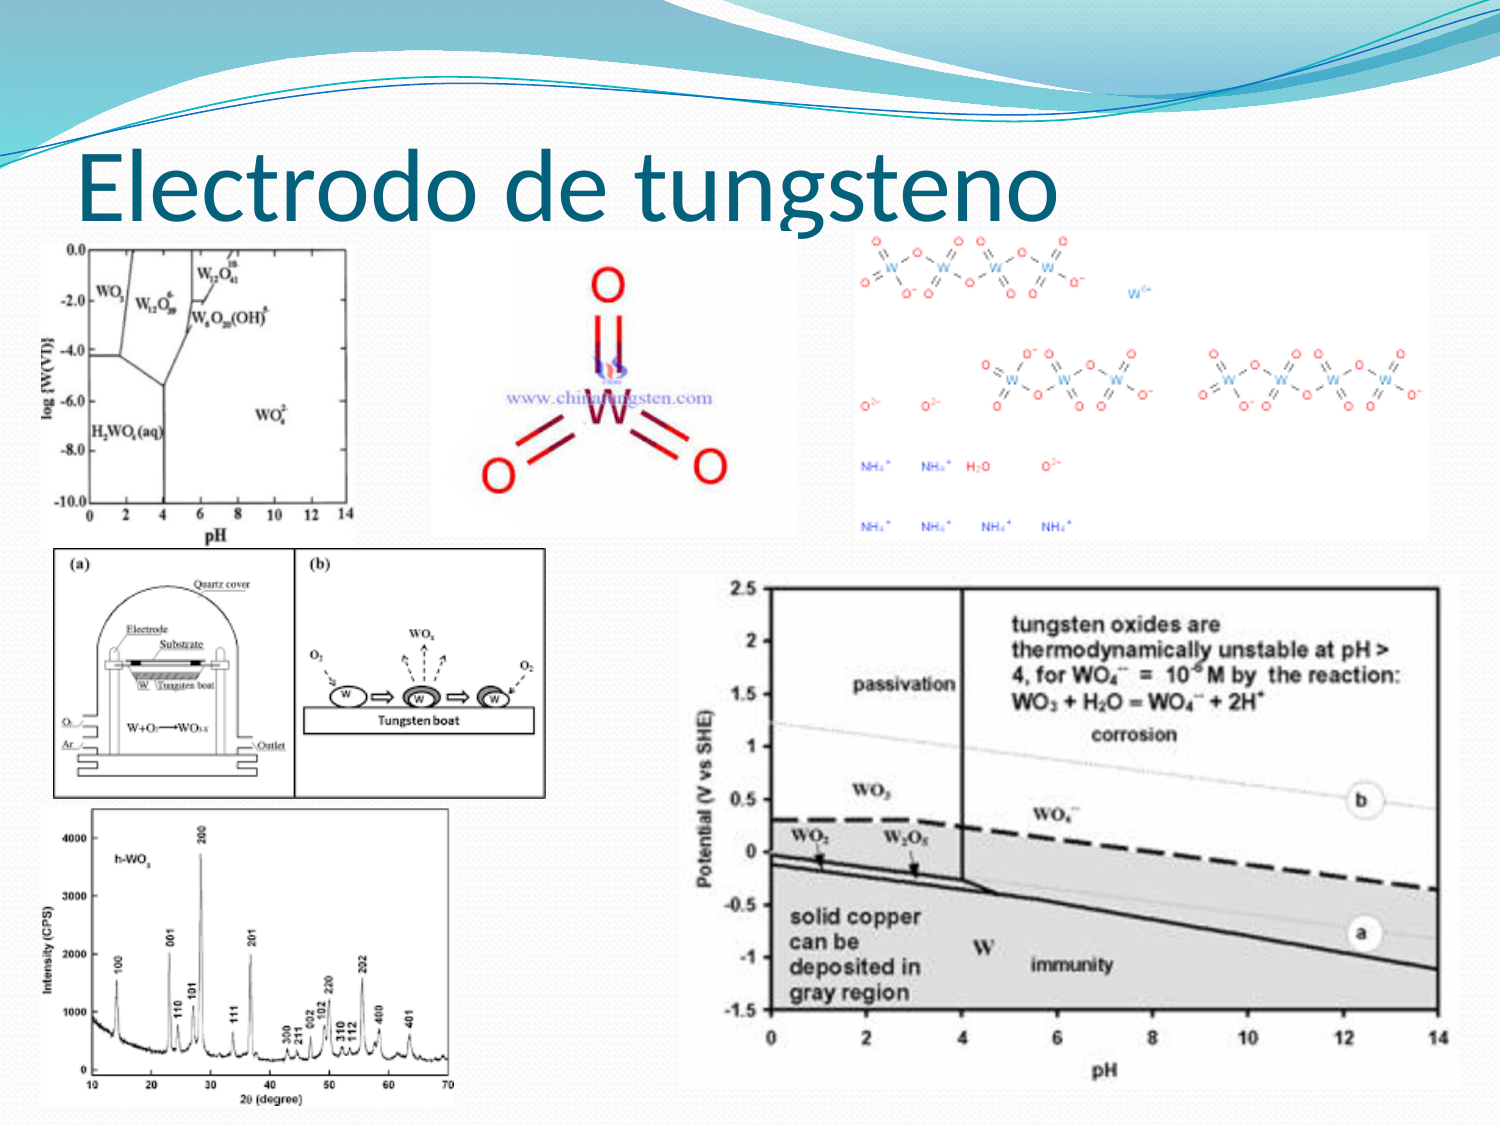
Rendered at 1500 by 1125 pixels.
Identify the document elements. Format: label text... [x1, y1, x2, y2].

picture [52, 548, 546, 799]
picture [41, 807, 454, 1107]
picture [40, 243, 354, 547]
picture [430, 231, 798, 538]
title Electrodo de tungsteno [75, 54, 1425, 243]
picture [855, 231, 1430, 540]
picture [678, 573, 1459, 1090]
